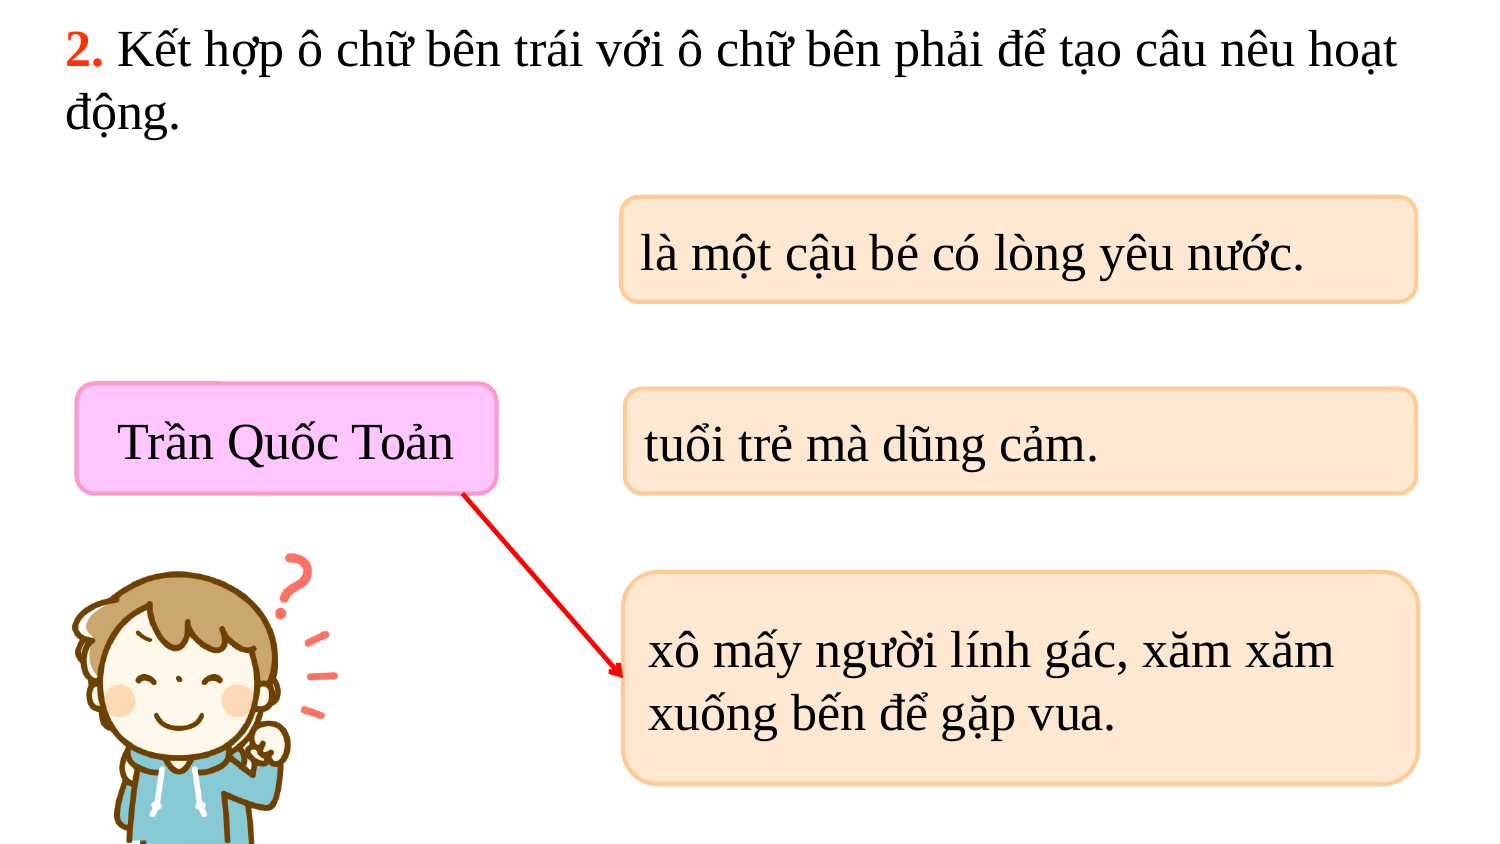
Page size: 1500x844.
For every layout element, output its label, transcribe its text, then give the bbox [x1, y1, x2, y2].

text_box xô mấy người lính gác, xăm xăm xuống bến để gặp vua. [620, 569, 1421, 787]
picture [71, 553, 338, 844]
text_box Trần Quốc Toản [74, 381, 499, 496]
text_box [462, 493, 624, 679]
text_box là một cậu bé có lòng yêu nước. [618, 194, 1419, 304]
text_box 2. Kết hợp ô chữ bên trái với ô chữ bên phải để tạo câu nêu hoạt động. [50, 7, 1485, 147]
text_box tuổi trẻ mà dũng cảm. [622, 386, 1419, 496]
